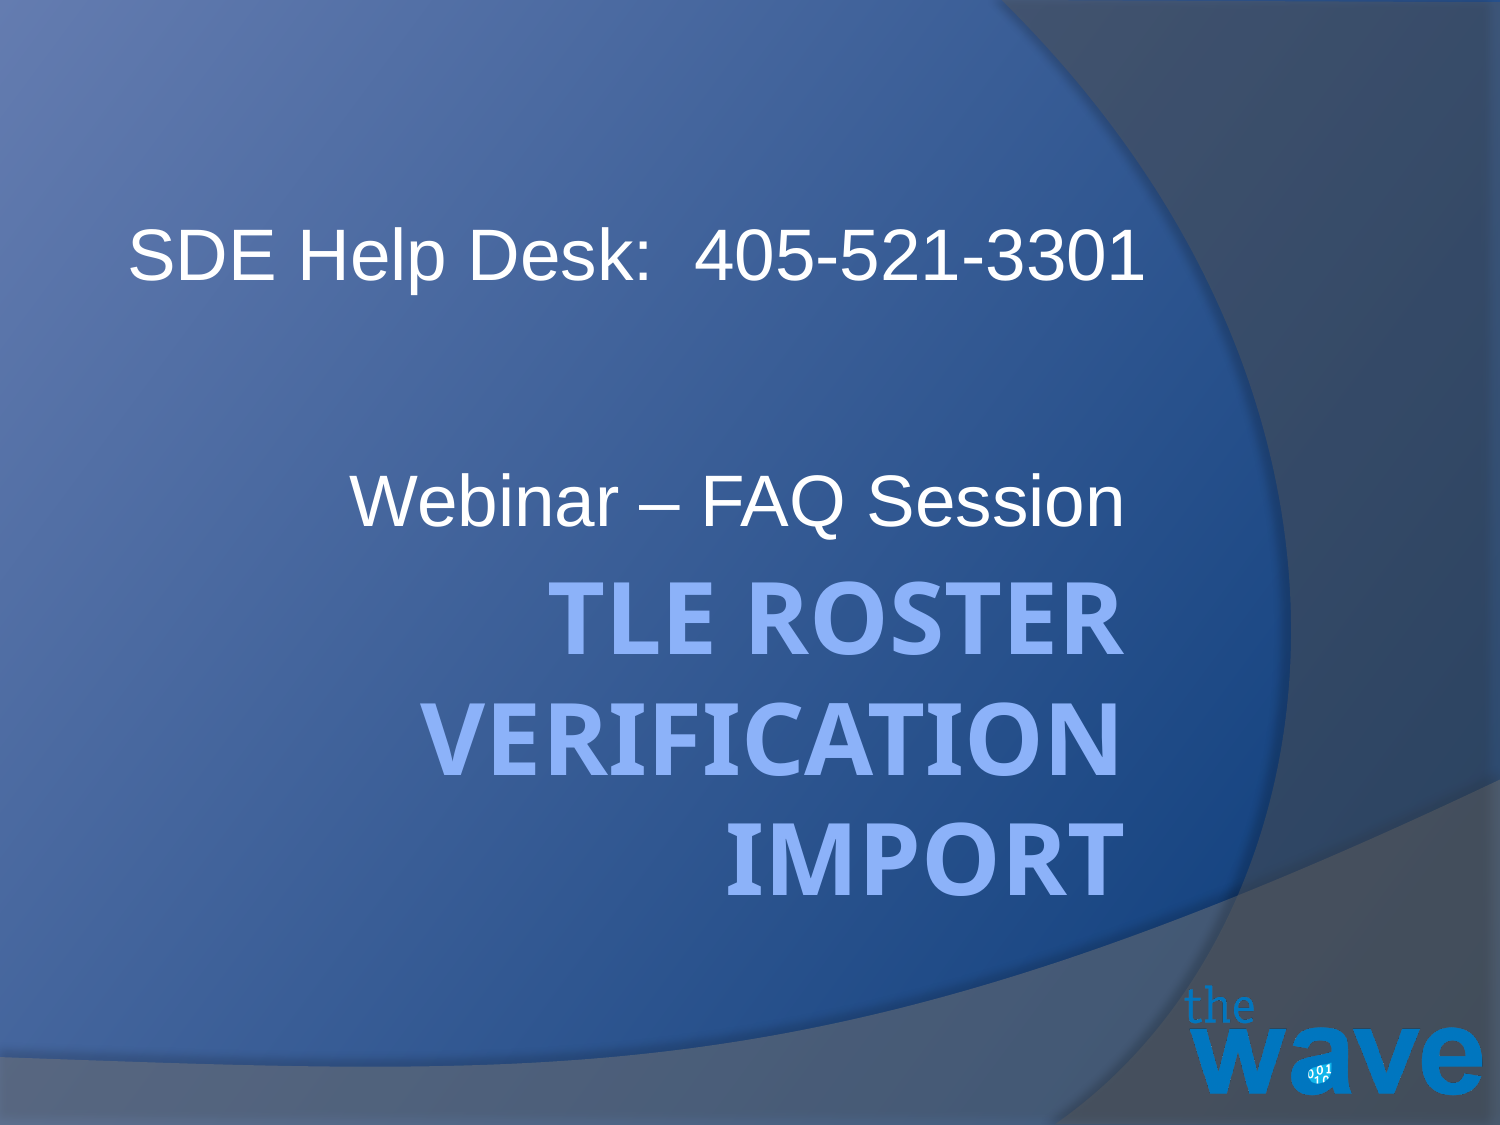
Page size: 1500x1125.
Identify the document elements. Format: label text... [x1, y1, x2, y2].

subtitle Webinar – FAQ Session [71, 450, 1134, 541]
text_box SDE Help Desk: 405-521-3301 [112, 199, 1200, 303]
picture [1162, 961, 1500, 1125]
title TLE Roster Verification Import [70, 547, 1134, 925]
